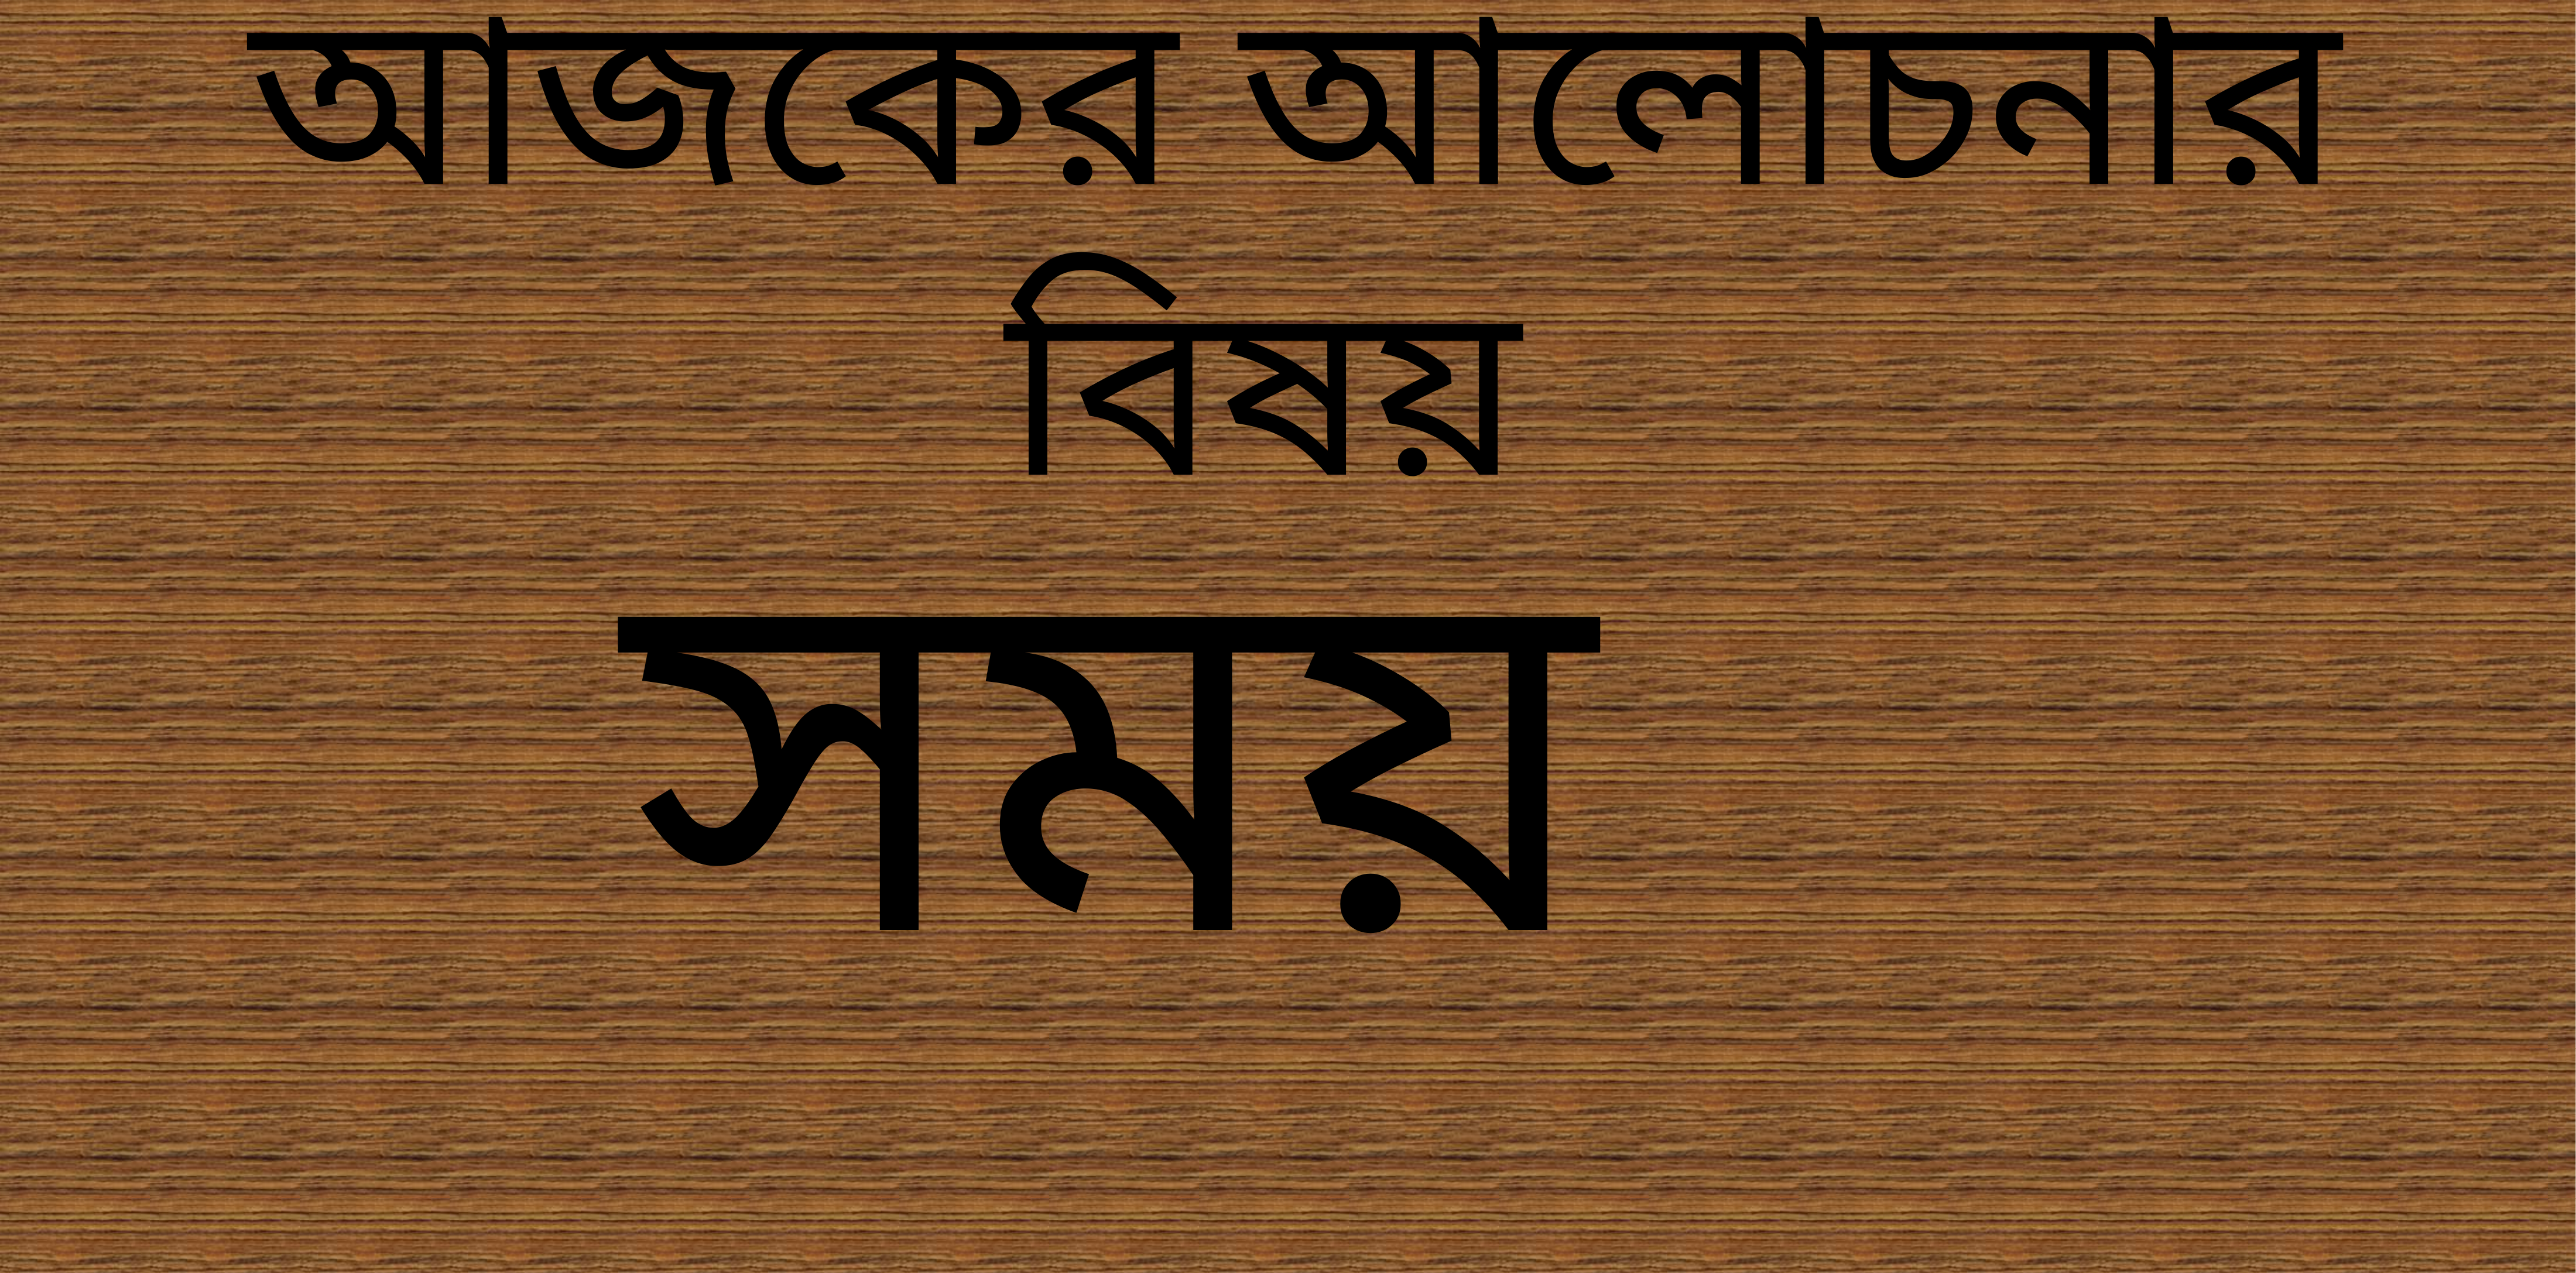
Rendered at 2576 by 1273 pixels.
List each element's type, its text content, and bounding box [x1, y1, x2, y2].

text_box আজকের আলোচনার বিষয় [180, 69, 2410, 396]
picture [0, 0, 2576, 1273]
text_box সময় [591, 525, 1755, 933]
